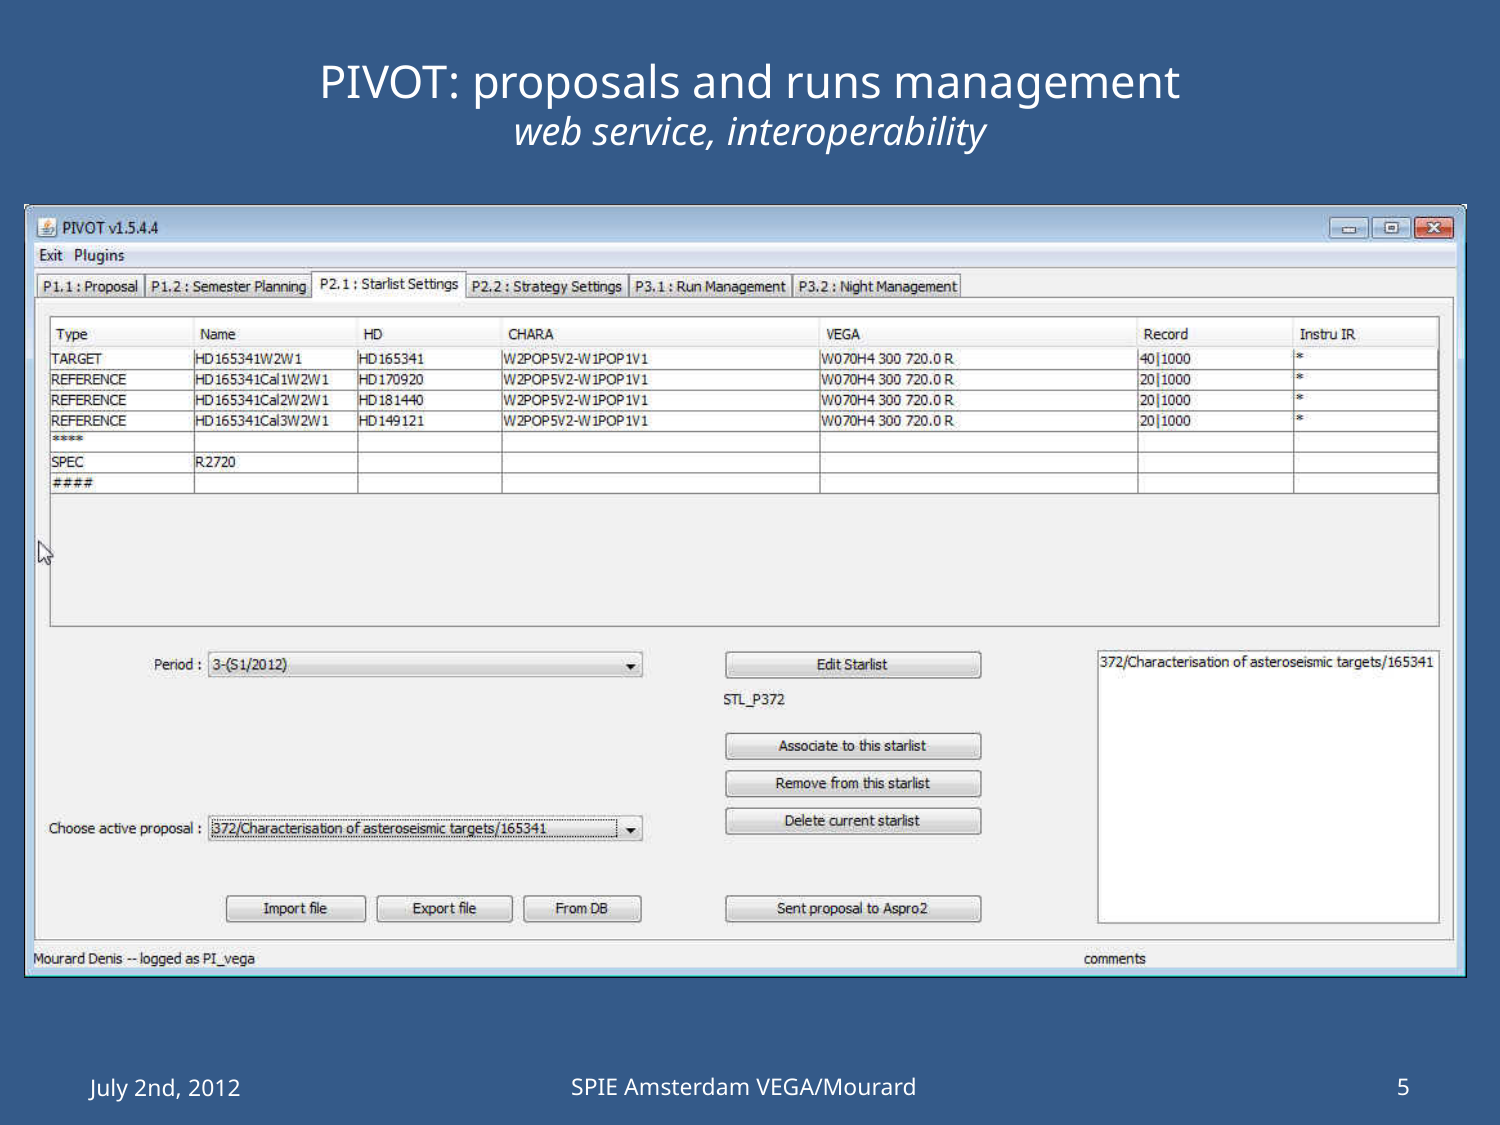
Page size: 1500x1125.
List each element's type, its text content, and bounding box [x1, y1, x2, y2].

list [23, 204, 1468, 978]
footer SPIE Amsterdam VEGA/Mourard [442, 1057, 1046, 1118]
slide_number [75, 1057, 425, 1118]
slide_number 5 [1074, 1057, 1425, 1118]
title PIVOT: proposals and runs management web service, interoperability [75, 45, 1425, 161]
